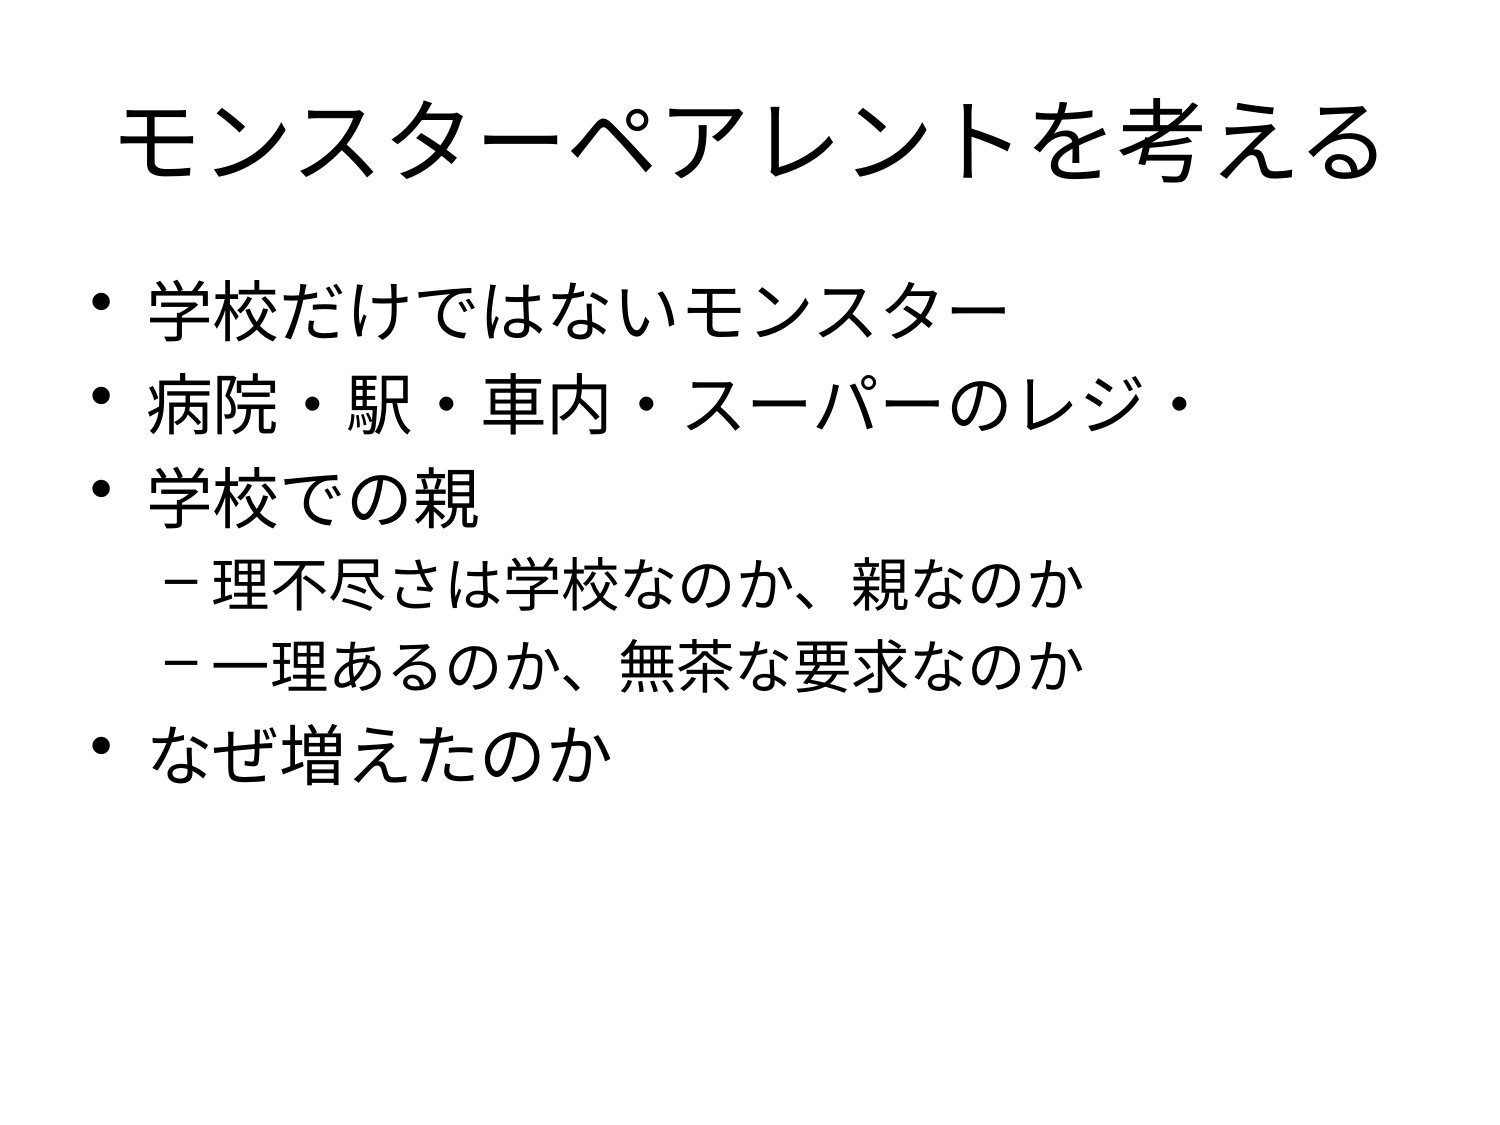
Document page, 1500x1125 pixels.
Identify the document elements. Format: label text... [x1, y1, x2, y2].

title モンスターペアレントを考える [74, 44, 1426, 233]
list 学校だけではないモンスター 病院・駅・車内・スーパーのレジ・ 学校での親 理不尽さは学校なのか、親なのか 一理あるのか、無茶な要求なのか なぜ増えたのか [74, 262, 1426, 1006]
